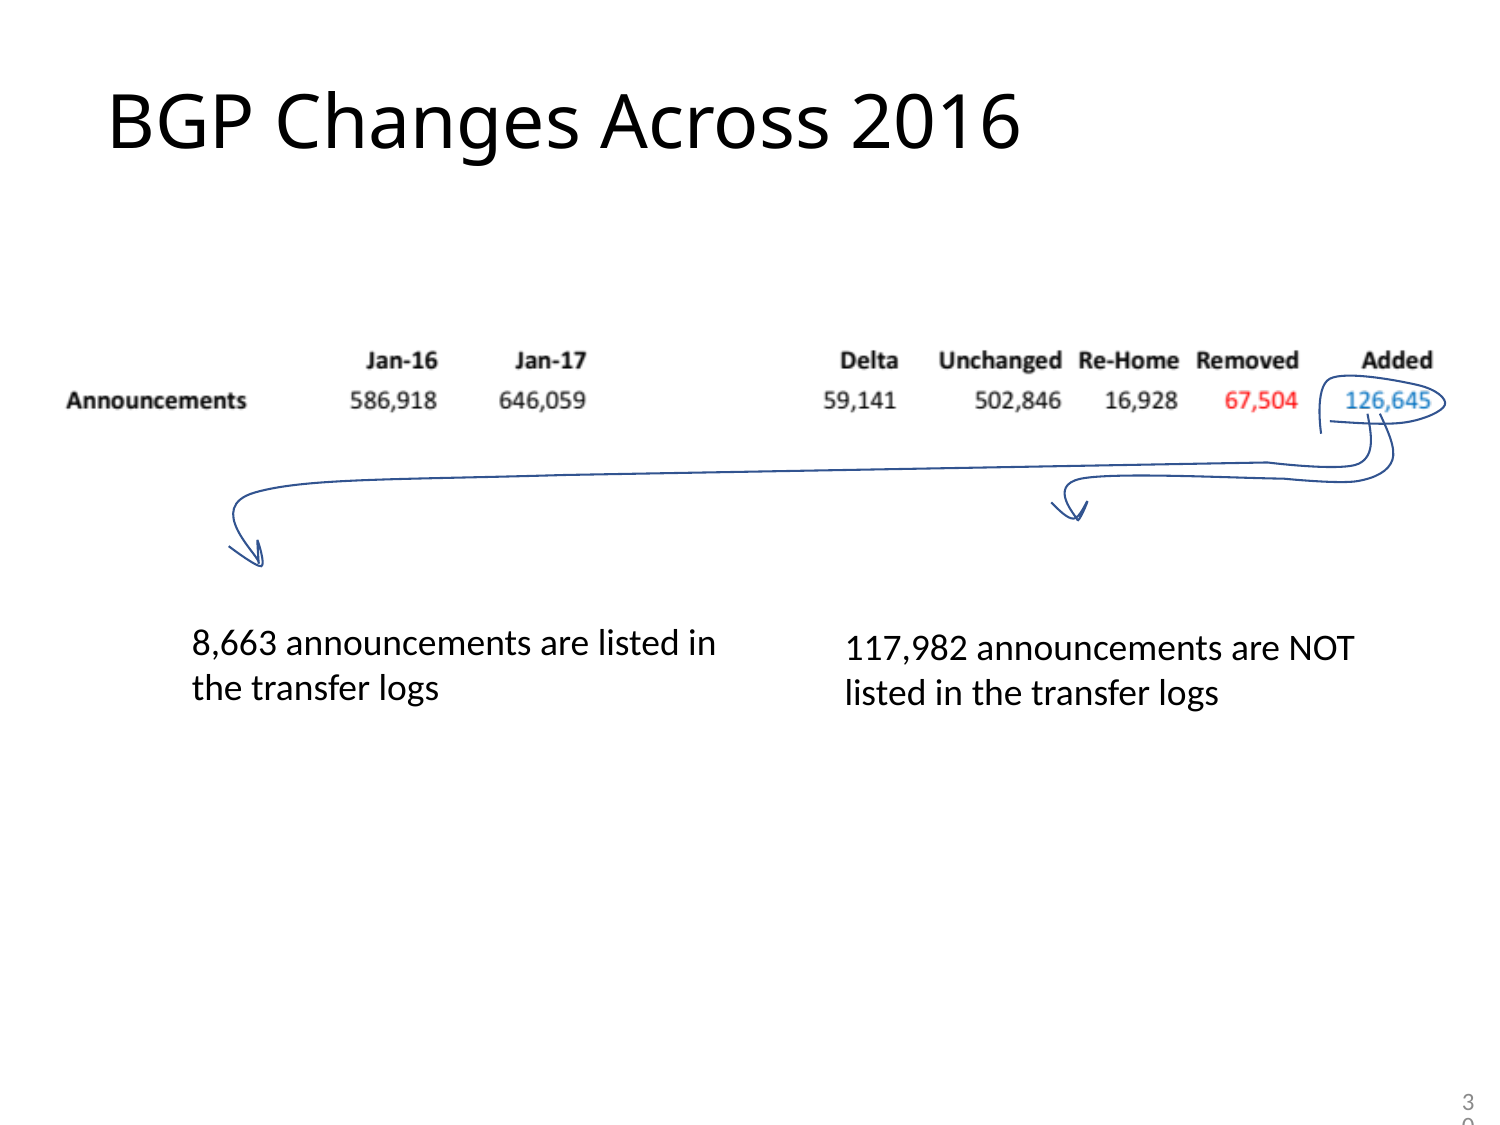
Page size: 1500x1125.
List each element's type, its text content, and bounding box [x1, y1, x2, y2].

title BGP Changes Across 2016 [91, 15, 1386, 233]
text_box [1435, 390, 1447, 415]
slide_number 30 [1446, 1082, 1495, 1118]
text_box 8,663 announcements are listed in the transfer logs [177, 647, 756, 716]
text_box 117,982 announcements are NOT listed in the transfer logs [829, 647, 1409, 721]
text_box [28, 443, 1483, 764]
picture [60, 337, 1435, 647]
